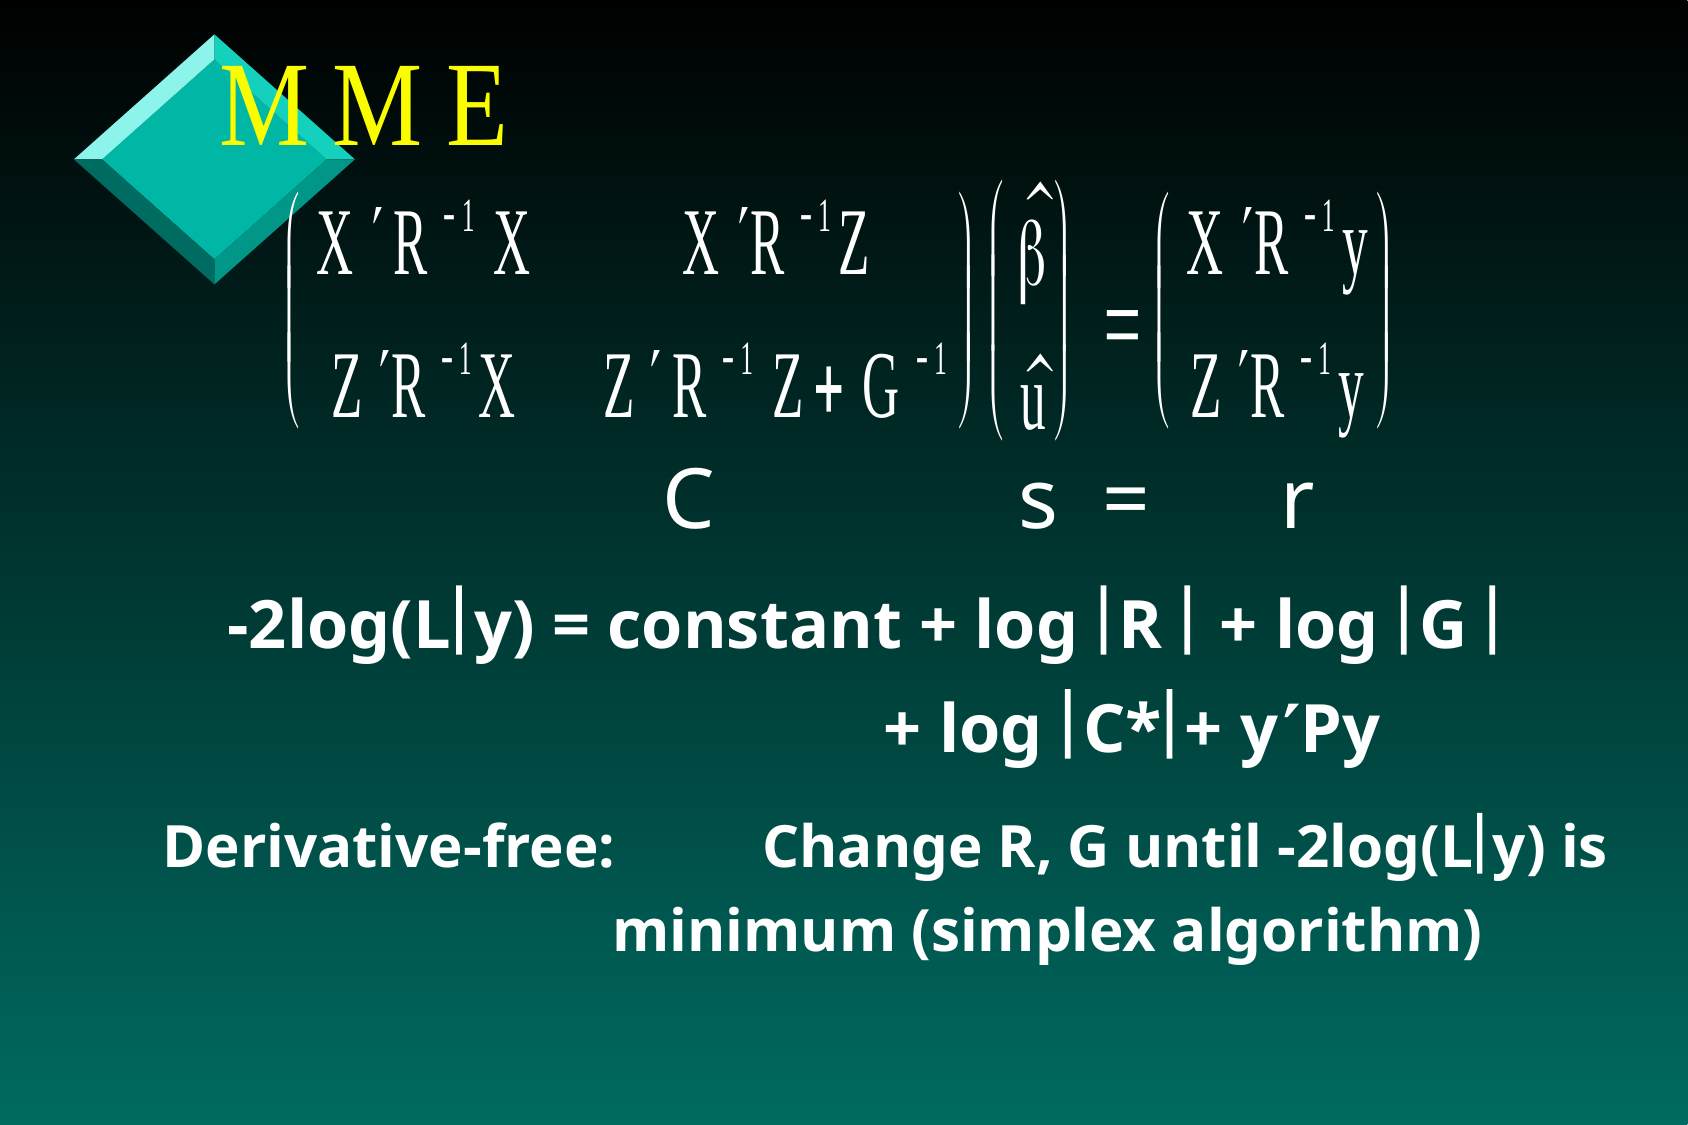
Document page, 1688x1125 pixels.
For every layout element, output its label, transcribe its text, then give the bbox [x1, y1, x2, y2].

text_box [274, 162, 1413, 475]
text_box -2log(Lçy) = constant + log çR ç + log çG ç + log çC*ç+ y¢Py [212, 549, 1600, 773]
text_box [187, 24, 544, 165]
text_box C s = r [646, 475, 1413, 549]
text_box Derivative-free: Change R, G until -2log(Lçy) is minimum (simplex algorithm) [147, 788, 1638, 971]
